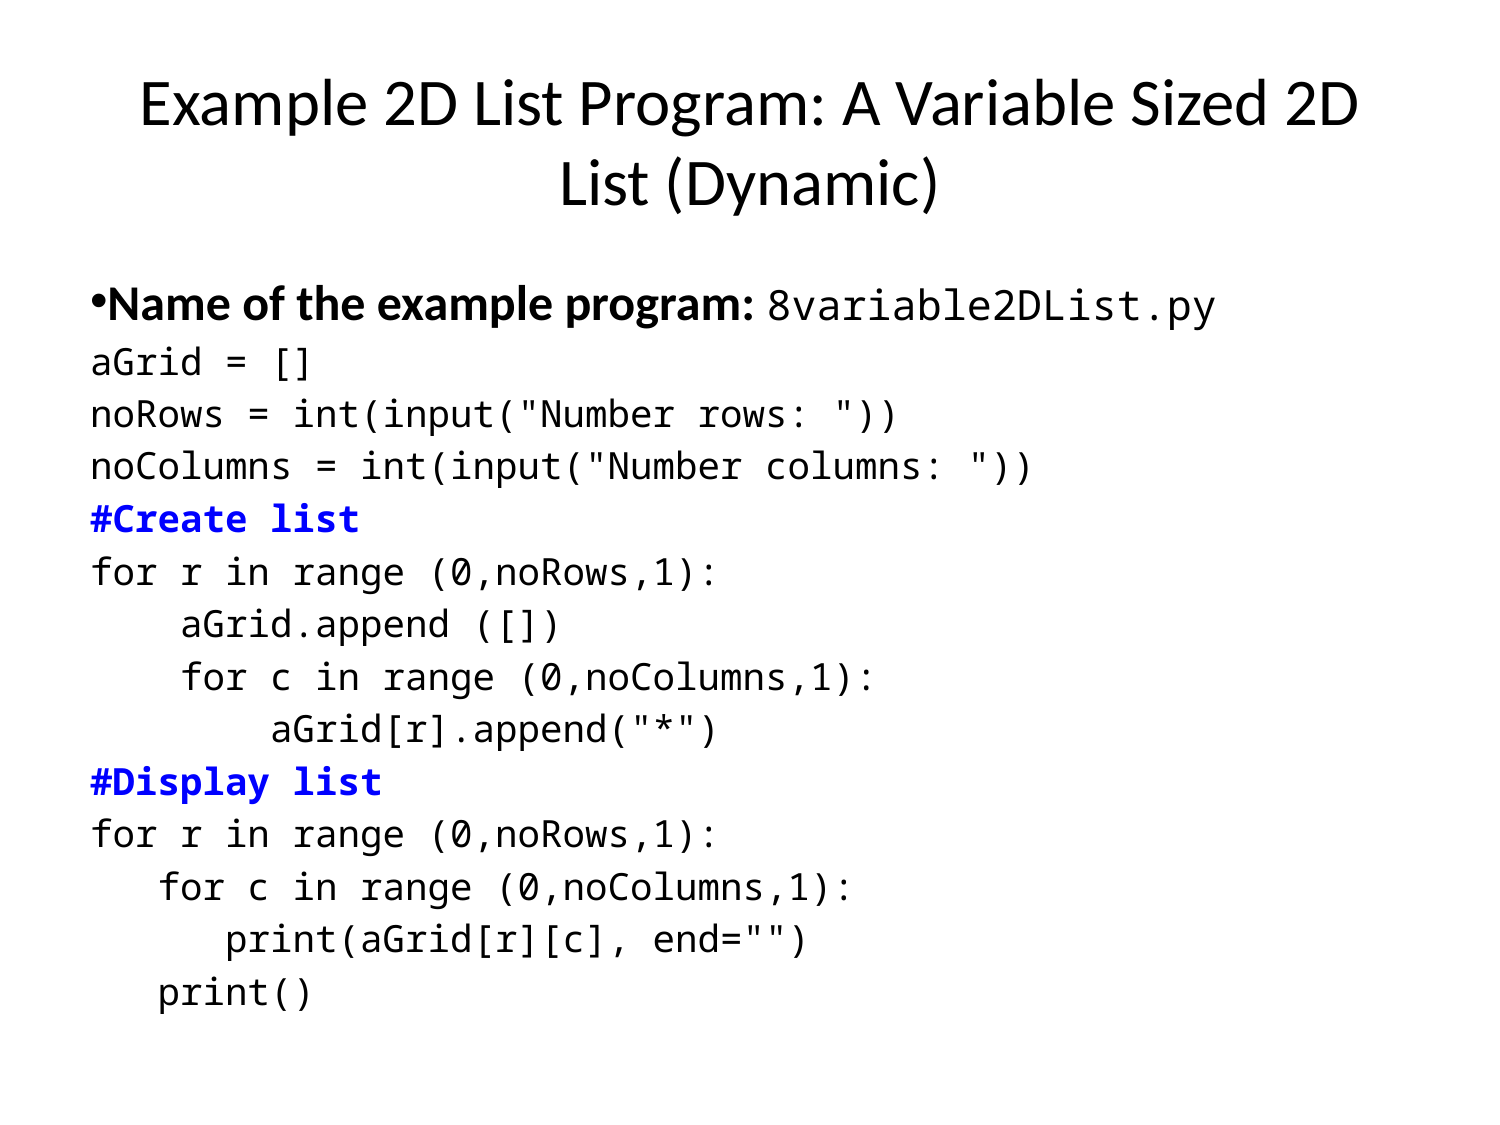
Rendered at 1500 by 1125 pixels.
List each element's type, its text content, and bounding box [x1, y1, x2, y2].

list Name of the example program: 8variable2DList.py aGrid = [] noRows = int(input("Number rows: ")) noColumns = int(input("Number columns: ")) #Create list for r in range (0,noRows,1): aGrid.append ([]) for c in range (0,noColumns,1): aGrid[r].append("*") #Display list for r in range (0,noRows,1): for c in range (0,noColumns,1): print(aGrid[r][c], end="") print() [75, 262, 1425, 1005]
title Example 2D List Program: A Variable Sized 2D List (Dynamic) [75, 45, 1425, 233]
